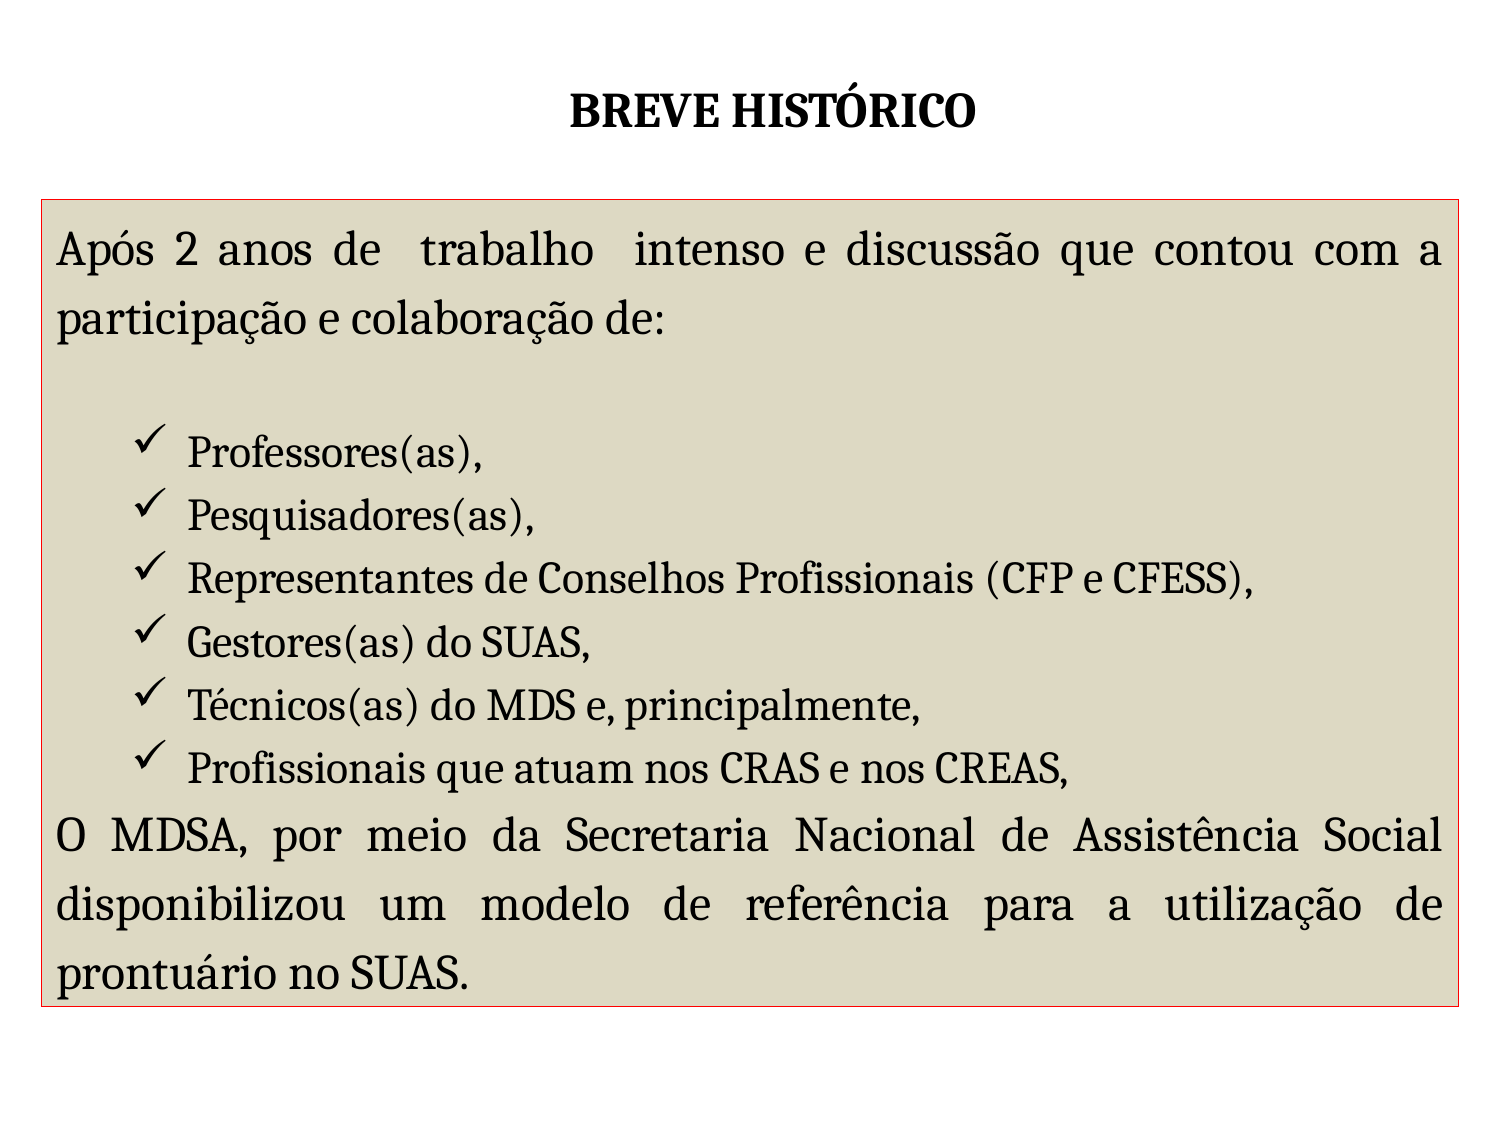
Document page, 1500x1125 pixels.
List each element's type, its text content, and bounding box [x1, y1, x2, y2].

text_box Após 2 anos de trabalho intenso e discussão que contou com a participação e colaboração de: Professores(as), Pesquisadores(as), Representantes de Conselhos Profissionais (CFP e CFESS), Gestores(as) do SUAS, Técnicos(as) do MDS e, principalmente, Profissionais que atuam nos CRAS e nos CREAS, O MDSA, por meio da Secretaria Nacional de Assistência Social disponibilizou um modelo de referência para a utilização de prontuário no SUAS. [41, 199, 1459, 1007]
text_box BREVE HISTÓRICO [257, 70, 1290, 190]
